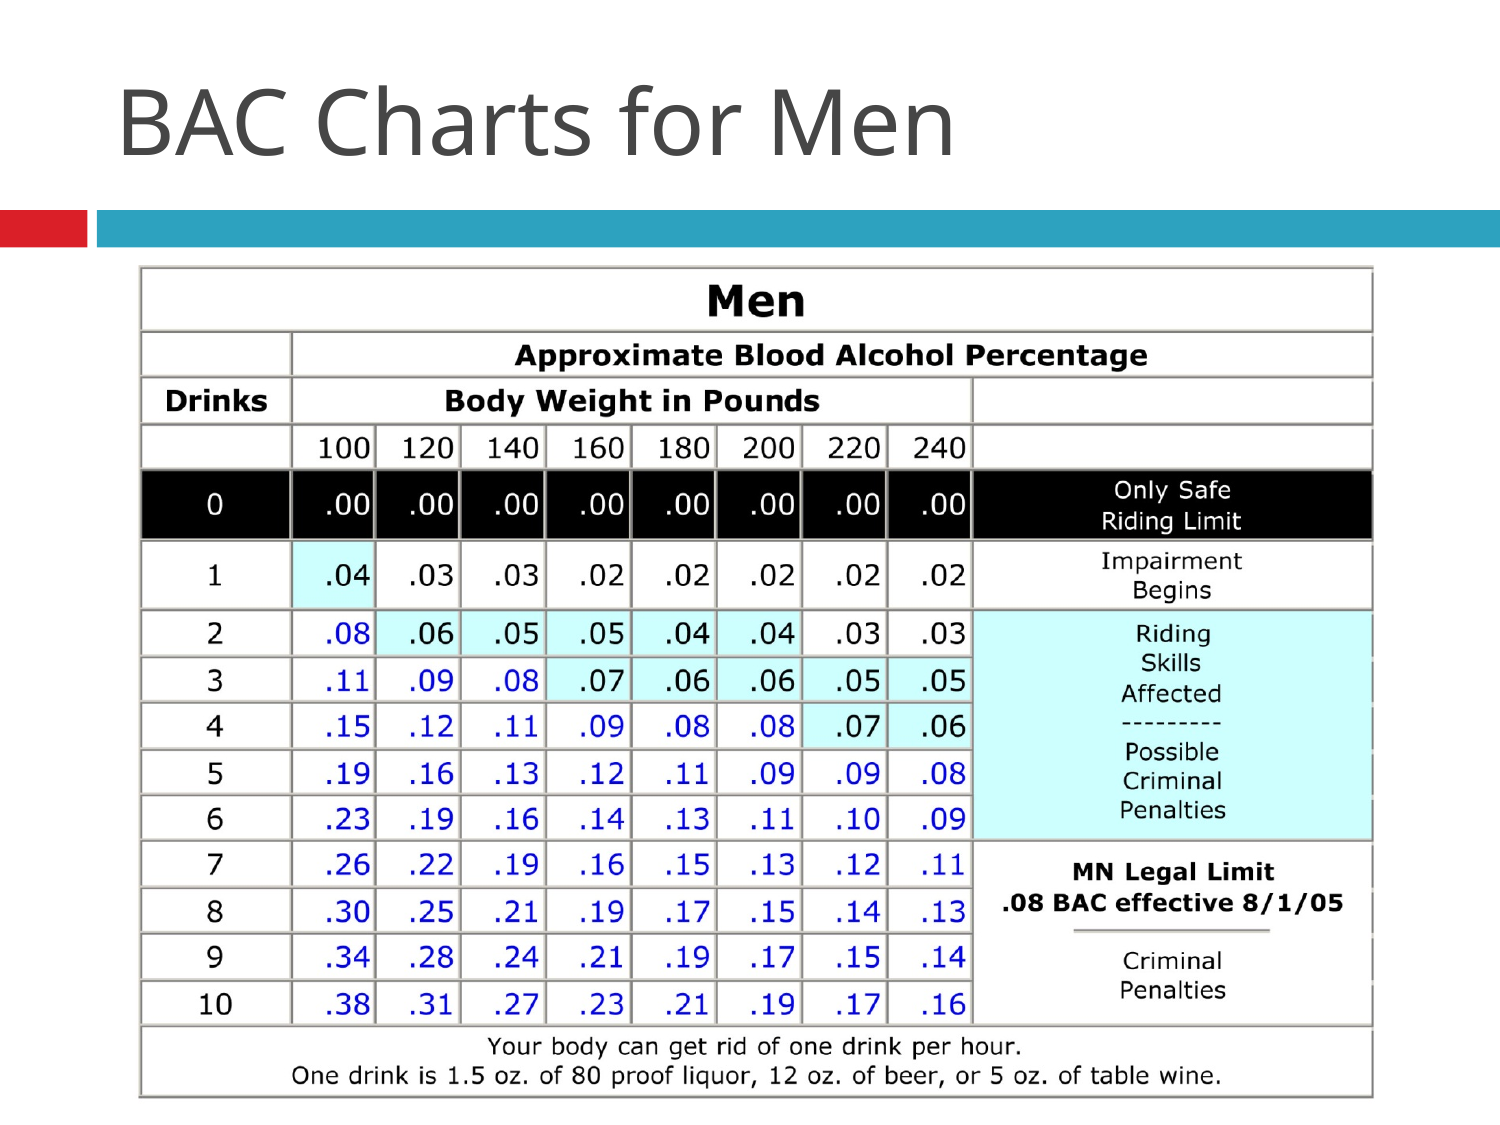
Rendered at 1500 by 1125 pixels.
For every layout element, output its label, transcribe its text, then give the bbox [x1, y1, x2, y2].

title BAC Charts for Men [100, 37, 1438, 200]
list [124, 265, 1376, 1116]
